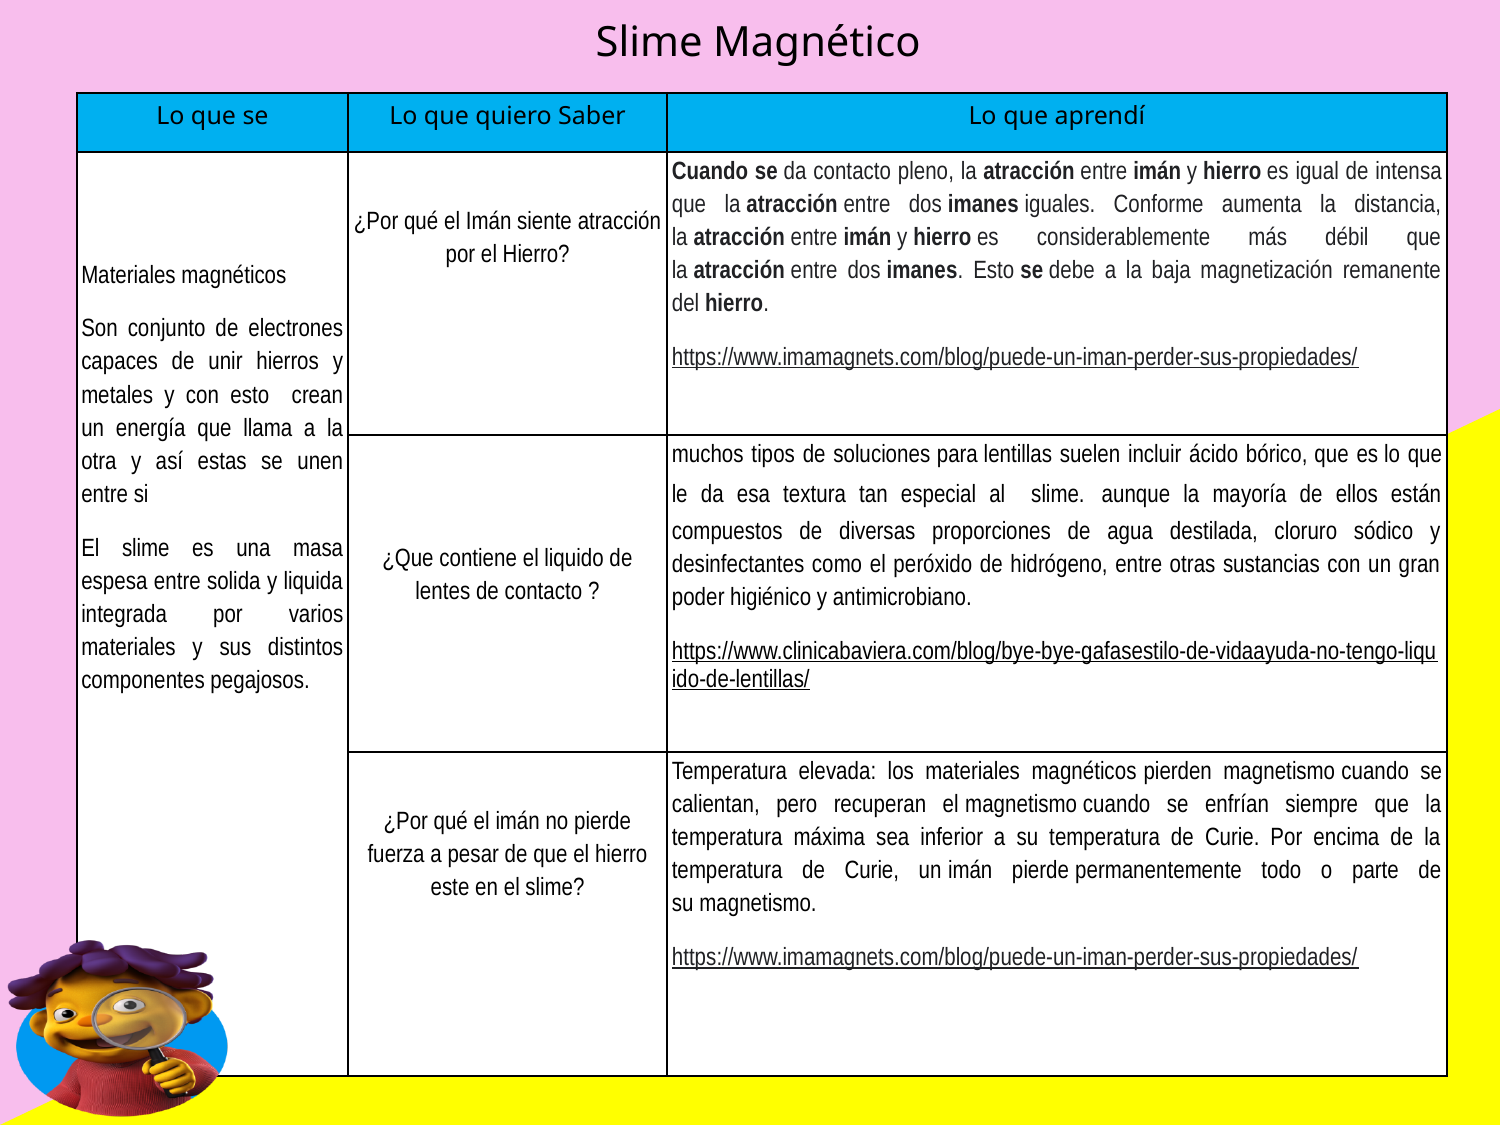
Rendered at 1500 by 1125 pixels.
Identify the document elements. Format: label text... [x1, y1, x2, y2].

table_header Lo que quiero Saber [349, 94, 666, 151]
table_cell Materiales magnéticos Son conjunto de electrones capaces de unir hierros y metales y con esto crean un energía que llama a la otra y así estas se unen entre si El slime es una masa espesa entre solida y liquida integrada por varios materiales y sus distintos componentes pegajosos. [78, 153, 347, 1075]
table_cell muchos tipos de soluciones para lentillas suelen incluir ácido bórico, que es lo que le da esa textura tan especial al slime. aunque la mayoría de ellos están compuestos de diversas proporciones de agua destilada, cloruro sódico y desinfectantes como el peróxido de hidrógeno, entre otras sustancias con un gran poder higiénico y antimicrobiano. https://www.clinicabaviera.com/blog/bye-bye-gafasestilo-de-vidaayuda-no-tengo-liquido-de-lentillas/ [668, 436, 1446, 751]
text_box [246, 407, 1500, 1125]
table_cell ¿Que contiene el liquido de lentes de contacto ? [349, 436, 666, 751]
text_box Slime Magnético [553, 7, 963, 79]
text_box [0, 0, 1500, 934]
table_cell ¿Por qué el Imán siente atracción por el Hierro? [349, 153, 666, 434]
table_cell ¿Por qué el imán no pierde fuerza a pesar de que el hierro este en el slime? [349, 753, 666, 1075]
picture [0, 935, 243, 1125]
table_cell Cuando se da contacto pleno, la atracción entre imán y hierro es igual de intensa que la atracción entre dos imanes iguales. Conforme aumenta la distancia, la atracción entre imán y hierro es considerablemente más débil que la atracción entre dos imanes. Esto se debe a la baja magnetización remanente del hierro. https://www.imamagnets.com/blog/puede-un-iman-perder-sus-propiedades/ [668, 153, 1446, 434]
table_cell Temperatura elevada: los materiales magnéticos pierden magnetismo cuando se calientan, pero recuperan el magnetismo cuando se enfrían siempre que la temperatura máxima sea inferior a su temperatura de Curie. Por encima de la temperatura de Curie, un imán pierde permanentemente todo o parte de su magnetismo. https://www.imamagnets.com/blog/puede-un-iman-perder-sus-propiedades/ [668, 753, 1446, 1075]
table_header Lo que se [78, 94, 347, 151]
table_header Lo que aprendí [668, 94, 1446, 151]
